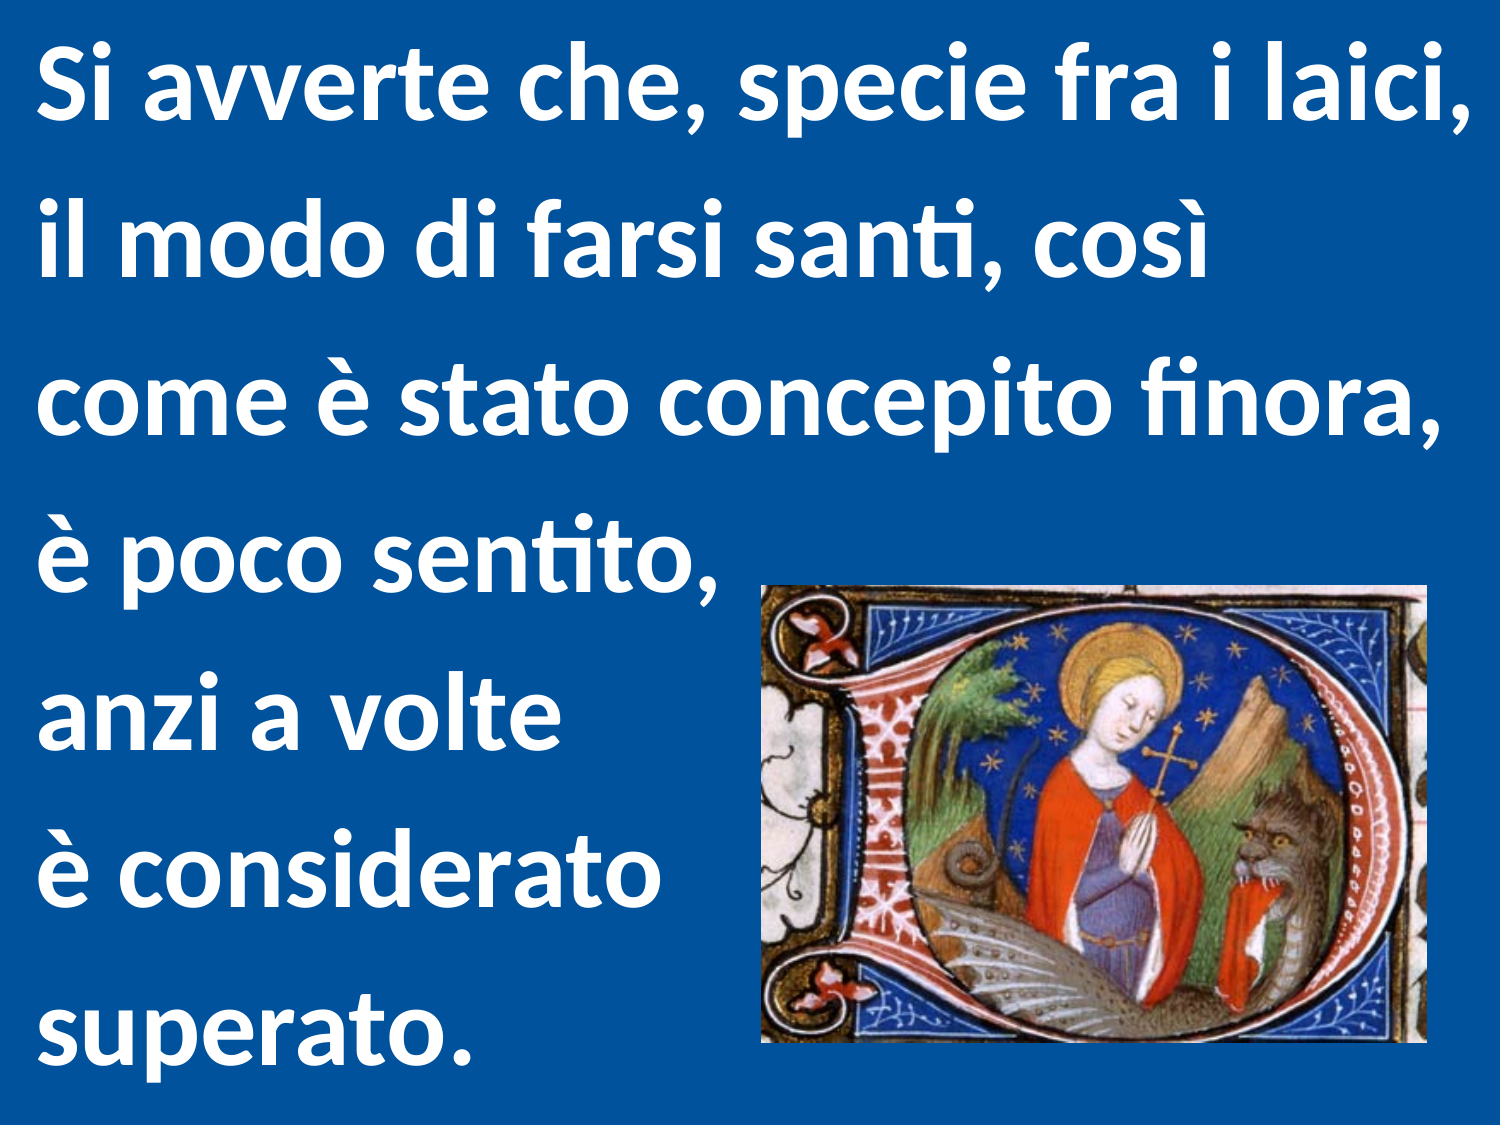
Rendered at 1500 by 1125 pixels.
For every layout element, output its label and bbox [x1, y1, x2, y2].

list [761, 585, 1427, 1044]
picture [0, 0, 1500, 1125]
